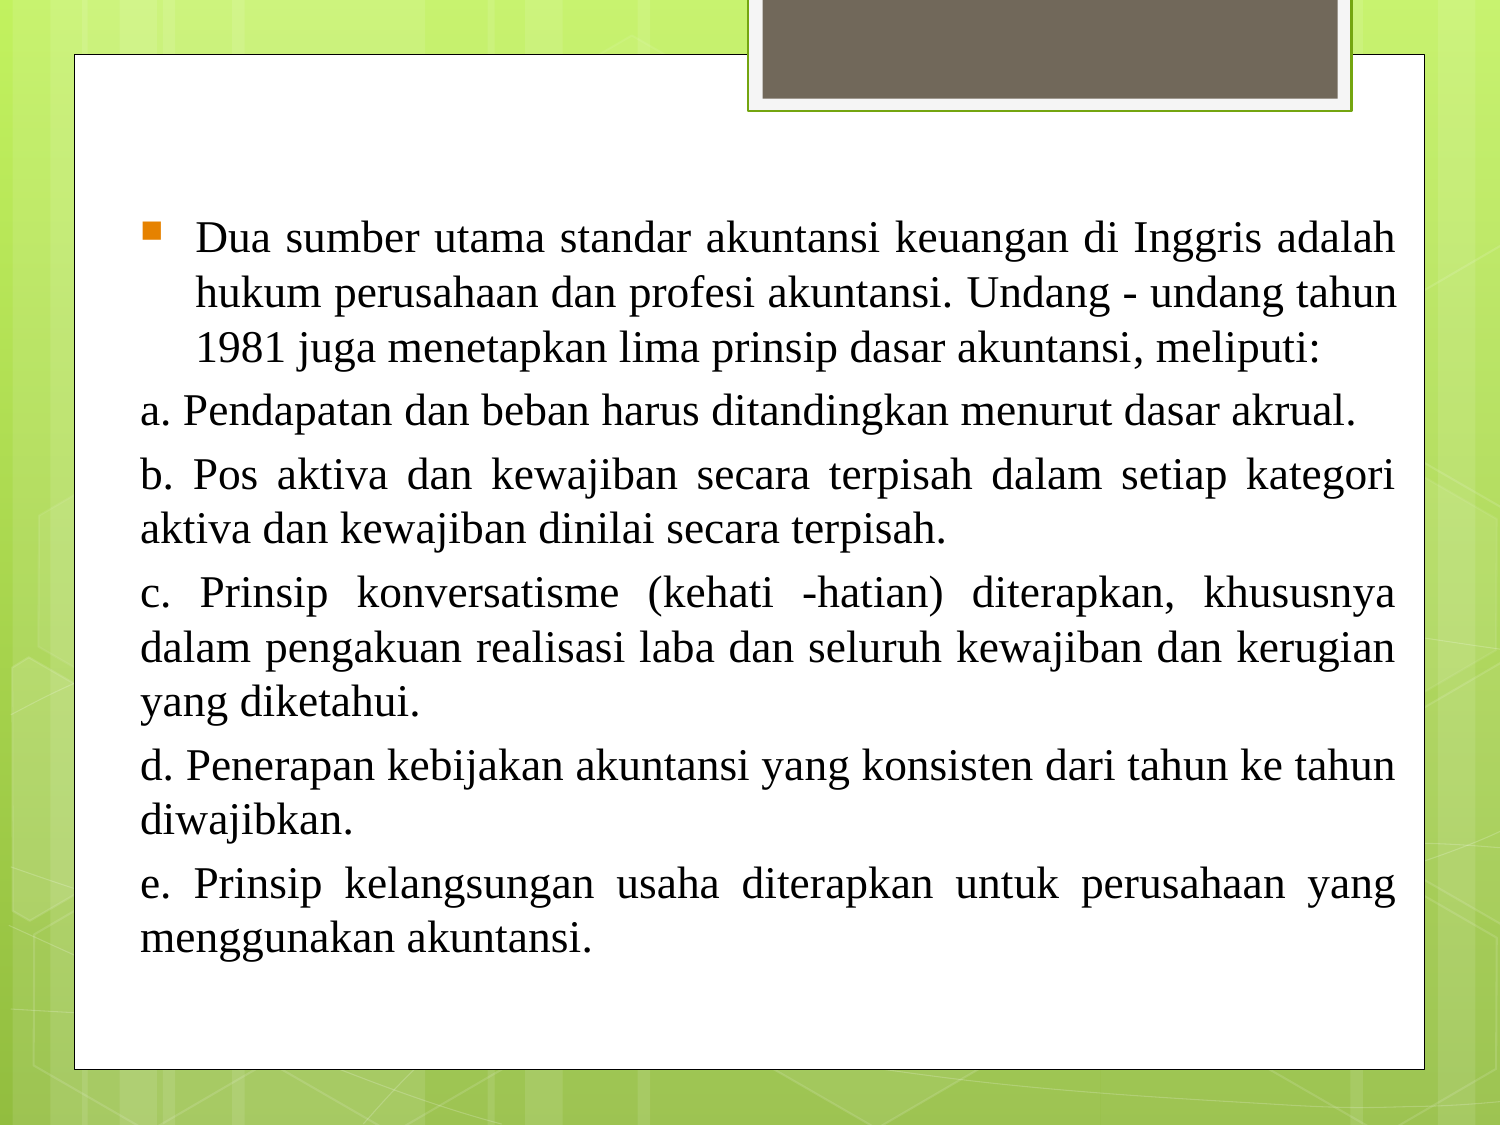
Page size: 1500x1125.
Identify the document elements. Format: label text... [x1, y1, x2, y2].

list Dua sumber utama standar akuntansi keuangan di Inggris adalah hukum perusahaan dan profesi akuntansi. Undang - undang tahun 1981 juga menetapkan lima prinsip dasar akuntansi, meliputi: a. Pendapatan dan beban harus ditandingkan menurut dasar akrual. b. Pos aktiva dan kewajiban secara terpisah dalam setiap kategori aktiva dan kewajiban dinilai secara terpisah. c. Prinsip konversatisme (kehati -hatian) diterapkan, khususnya dalam pengakuan realisasi laba dan seluruh kewajiban dan kerugian yang diketahui. d. Penerapan kebijakan akuntansi yang konsisten dari tahun ke tahun diwajibkan. e. Prinsip kelangsungan usaha diterapkan untuk perusahaan yang menggunakan akuntansi. [125, 200, 1413, 988]
